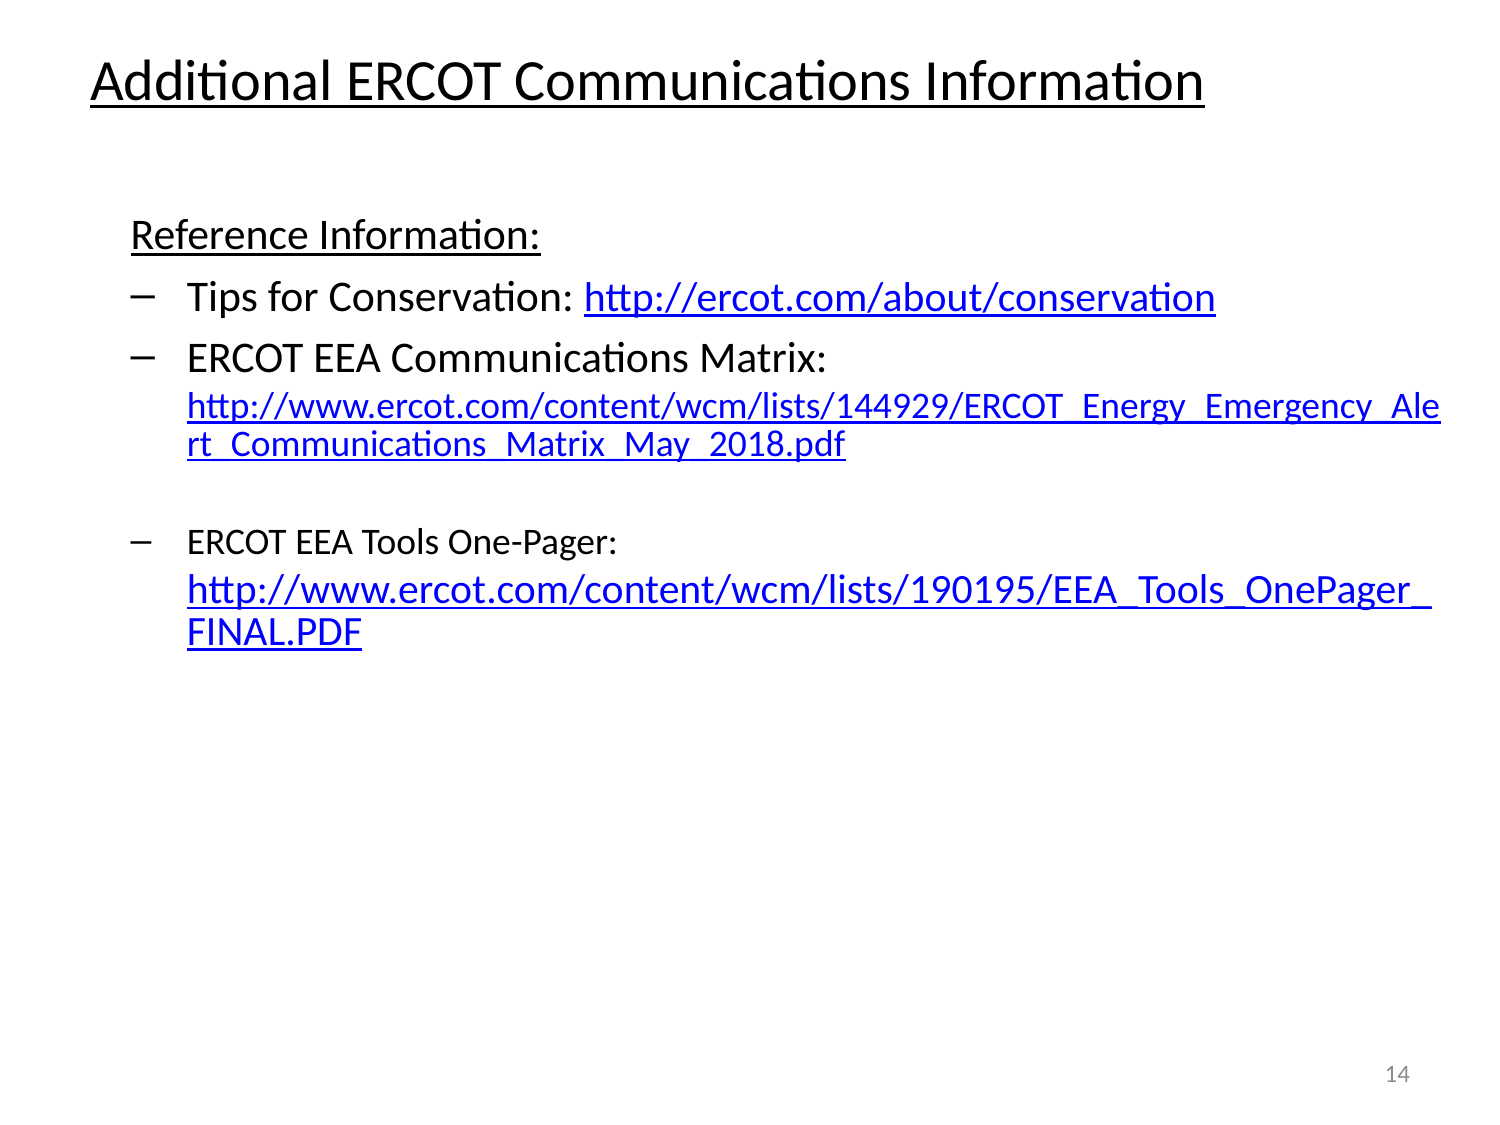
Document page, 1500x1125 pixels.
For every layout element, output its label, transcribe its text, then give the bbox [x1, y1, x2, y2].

slide_number 14 [1074, 1042, 1425, 1103]
list Reference Information: Tips for Conservation: http://ercot.com/about/conservation ERCOT EEA Communications Matrix: http://www.ercot.com/content/wcm/lists/144929/ERCOT_Energy_Emergency_Alert_Communications_Matrix_May_2018.pdf ERCOT EEA Tools One-Pager: http://www.ercot.com/content/wcm/lists/190195/EEA_Tools_OnePager_FINAL.PDF [50, 137, 1463, 1063]
title Additional ERCOT Communications Information [75, 24, 1475, 130]
